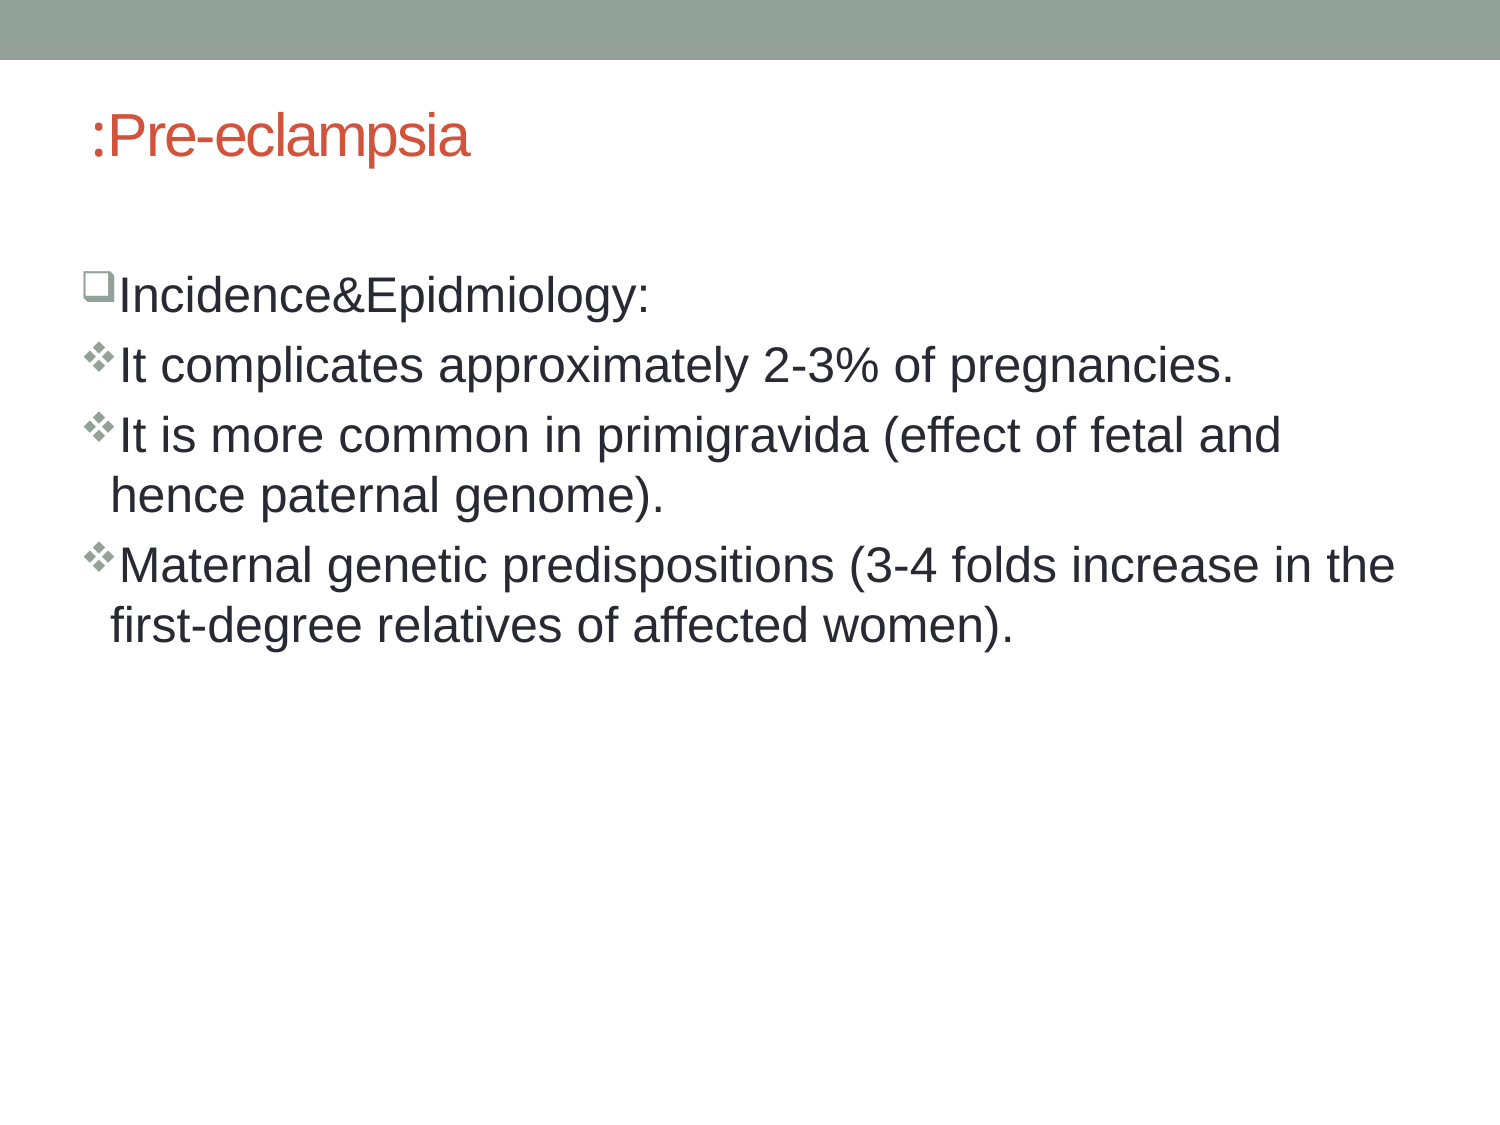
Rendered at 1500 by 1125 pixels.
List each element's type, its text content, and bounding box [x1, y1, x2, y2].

list Incidence&Epidmiology: It complicates approximately 2-3% of pregnancies. It is more common in primigravida (effect of fetal and hence paternal genome). Maternal genetic predispositions (3-4 folds increase in the first-degree relatives of affected women). [64, 255, 1415, 998]
title Pre-eclampsia: [75, 87, 1425, 250]
